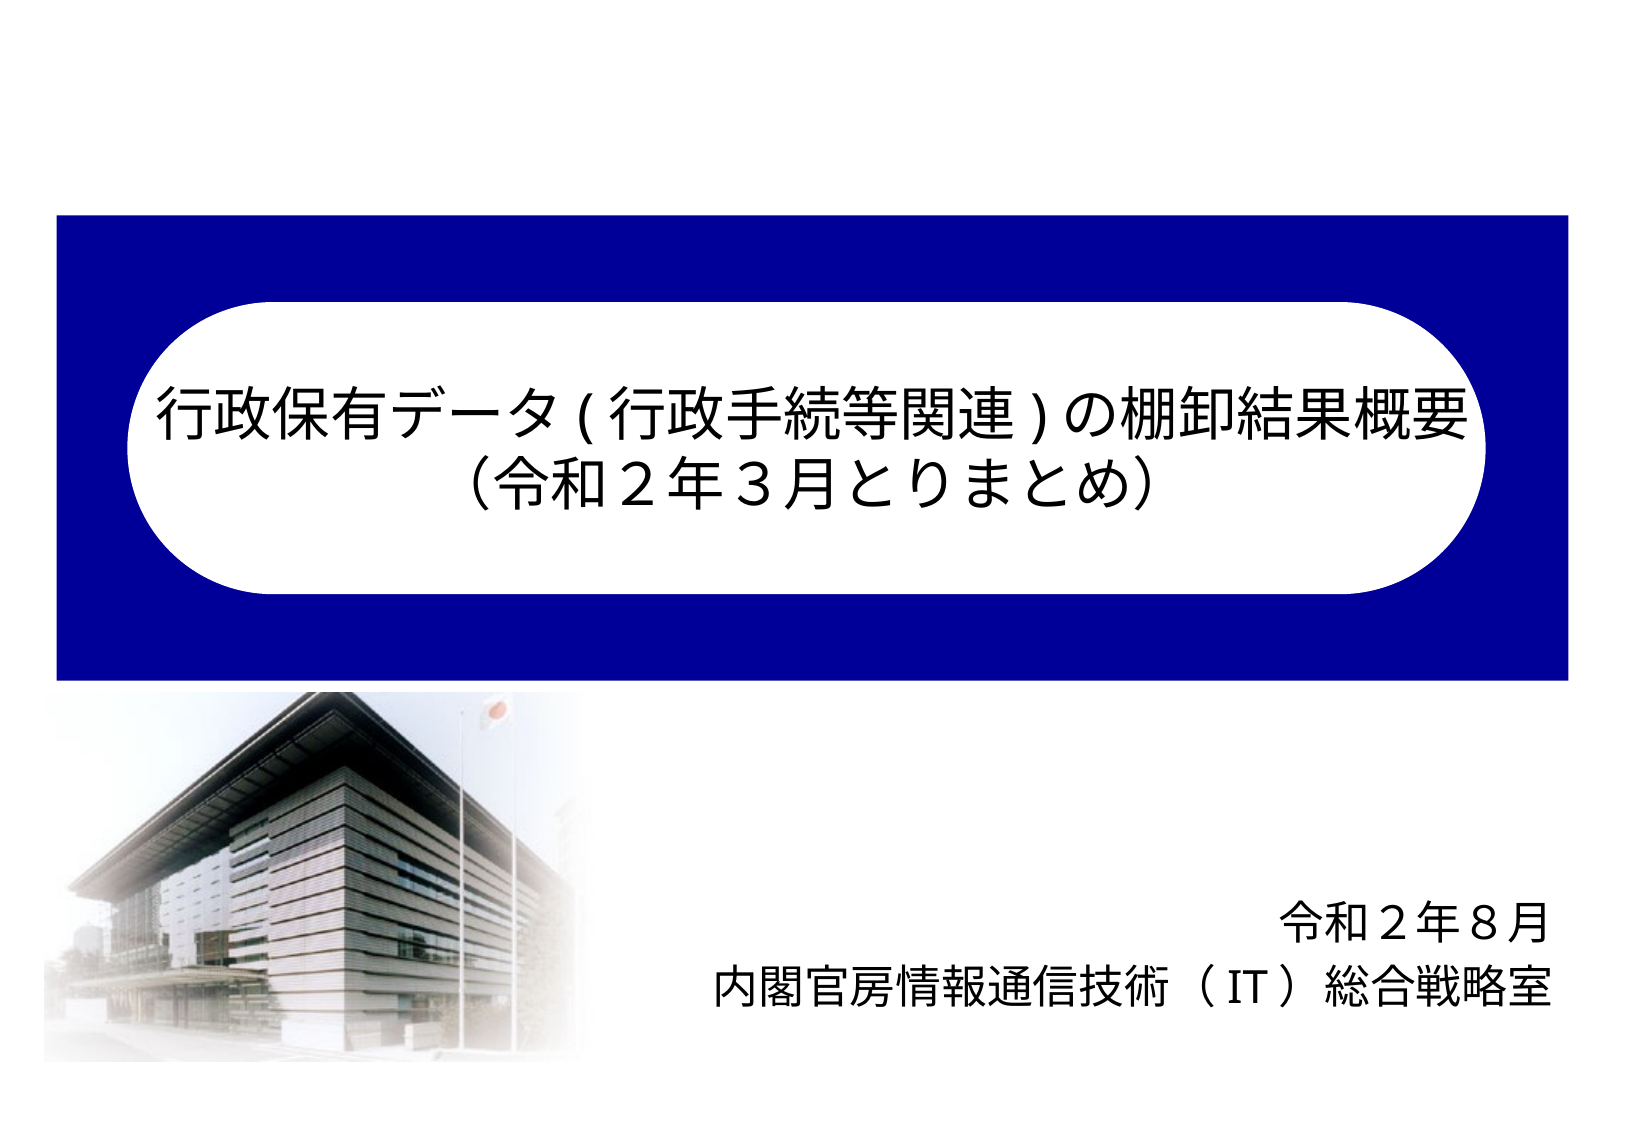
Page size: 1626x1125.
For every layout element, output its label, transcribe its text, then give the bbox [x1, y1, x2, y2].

picture [44, 692, 596, 1062]
subtitle 令和２年８月 内閣官房情報通信技術（IT）総合戦略室 [622, 733, 1569, 1021]
title 行政保有データ(行政手続等関連)の棚卸結果概要 （令和２年３月とりまとめ） [121, 326, 1504, 568]
